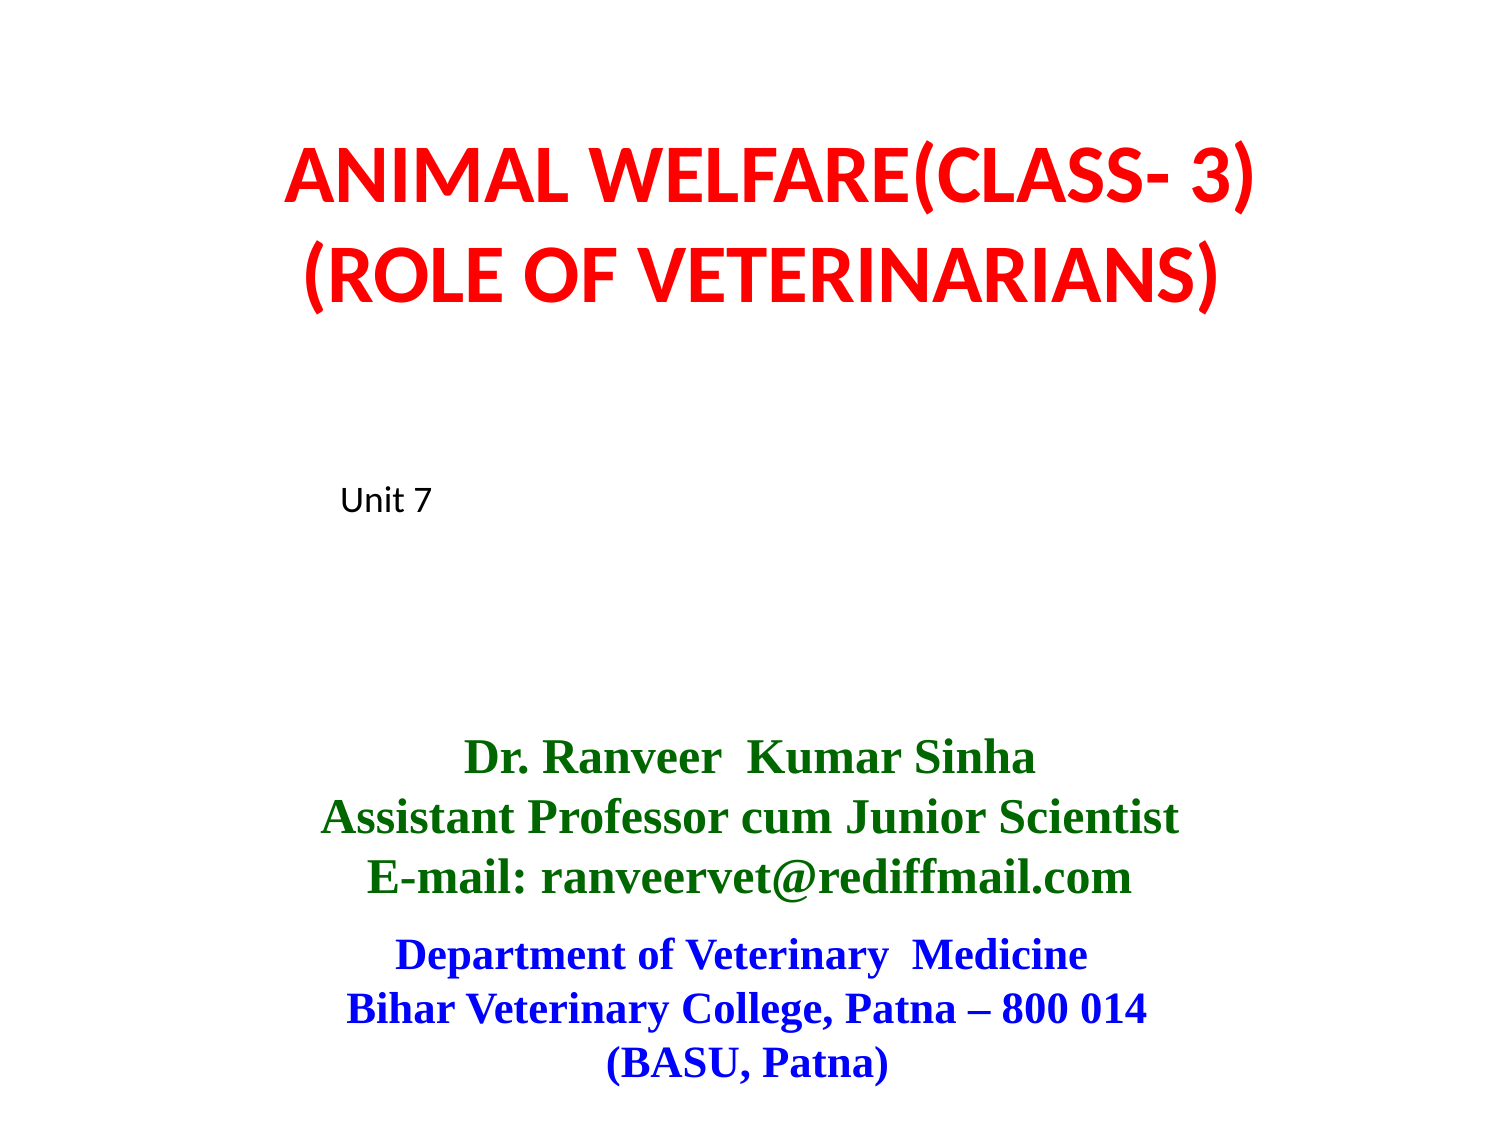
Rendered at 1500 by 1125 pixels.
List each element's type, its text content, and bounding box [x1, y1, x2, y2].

title Department of Veterinary Medicine Bihar Veterinary College, Patna – 800 014 (BASU, Patna) [35, 916, 1461, 1094]
text_box Dr. Ranveer Kumar Sinha Assistant Professor cum Junior Scientist E-mail: ranveervet@rediffmail.com [112, 715, 1388, 911]
text_box Unit 7 [325, 467, 448, 528]
text_box ANIMAL WELFARE(CLASS- 3) (ROLE OF VETERINARIANS) [53, 66, 1471, 427]
